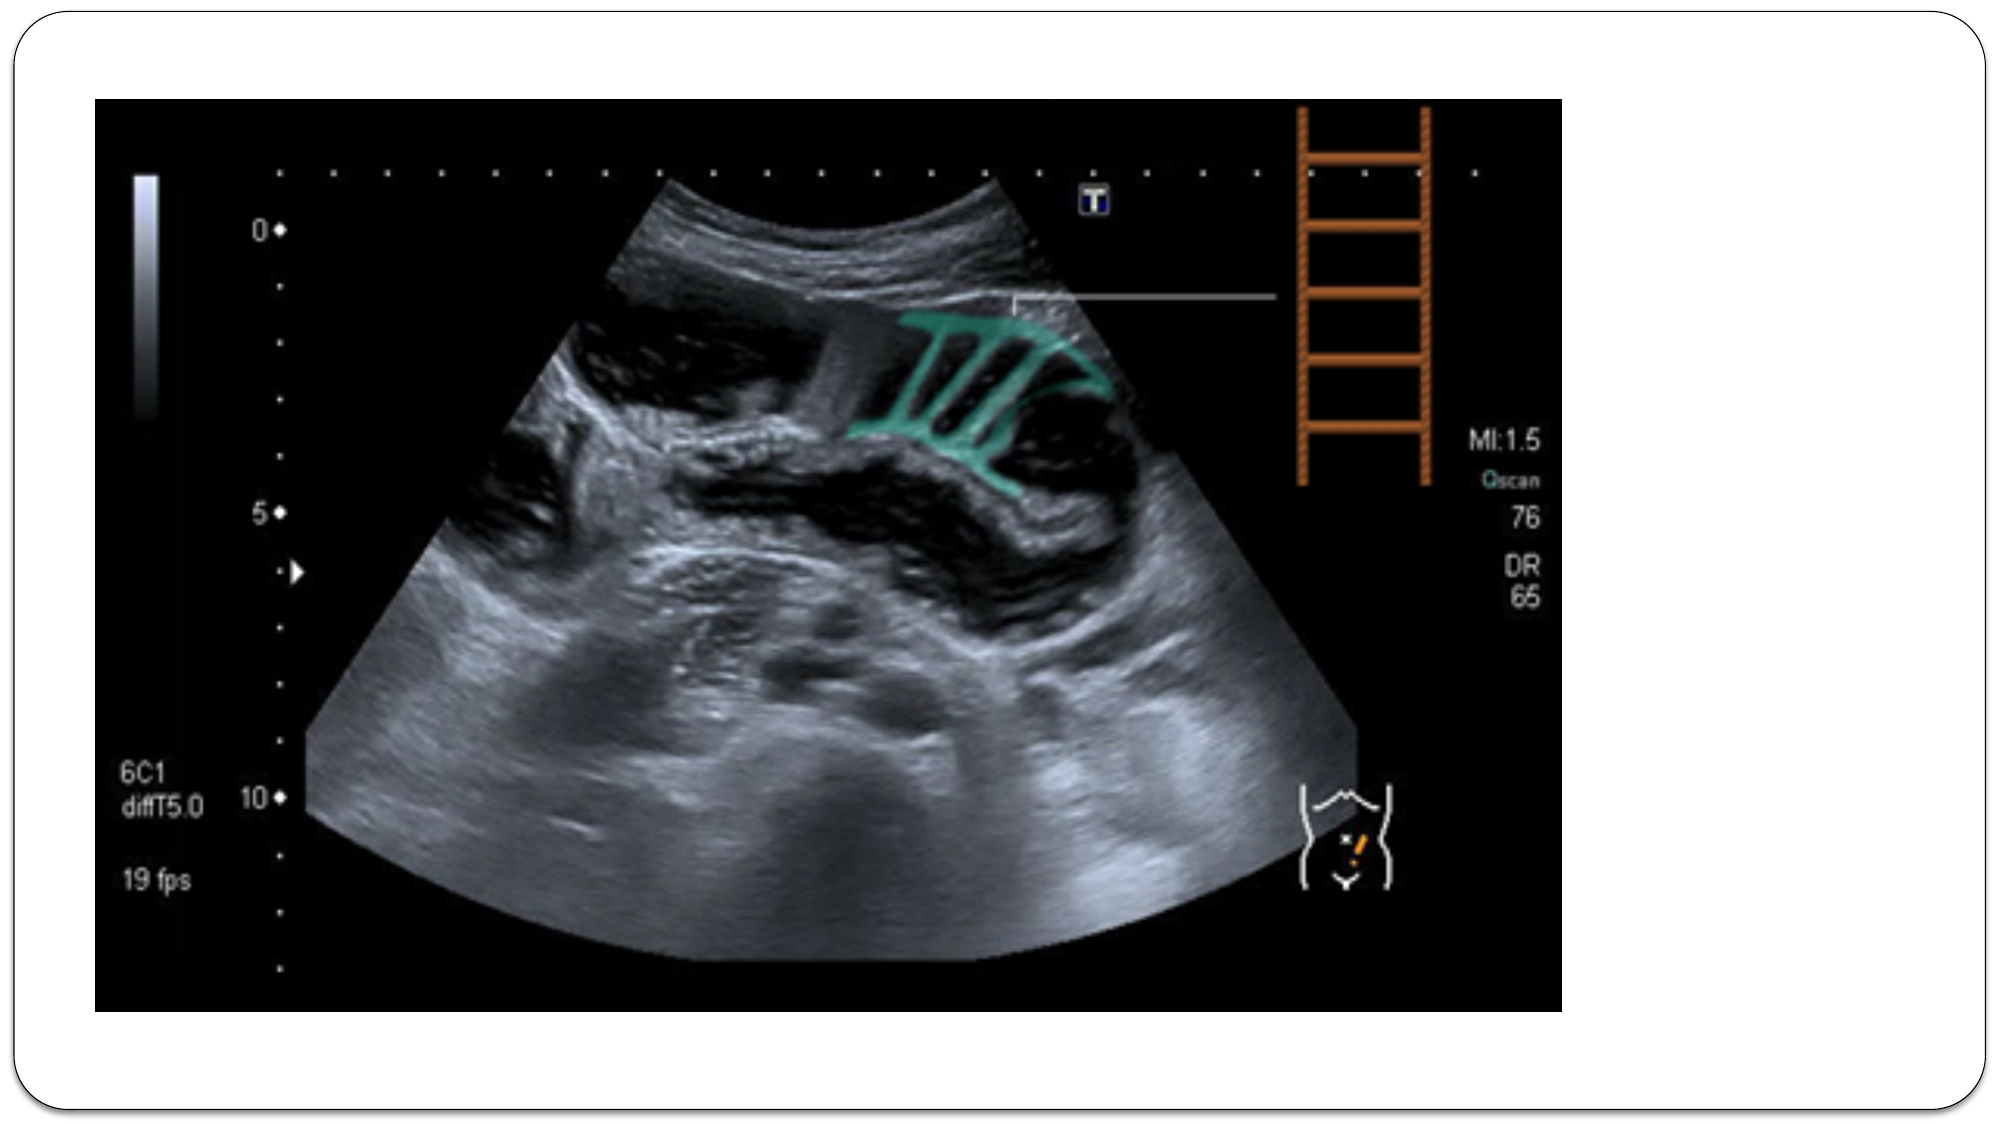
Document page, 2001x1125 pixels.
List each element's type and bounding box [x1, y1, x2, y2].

picture [94, 99, 1563, 1013]
